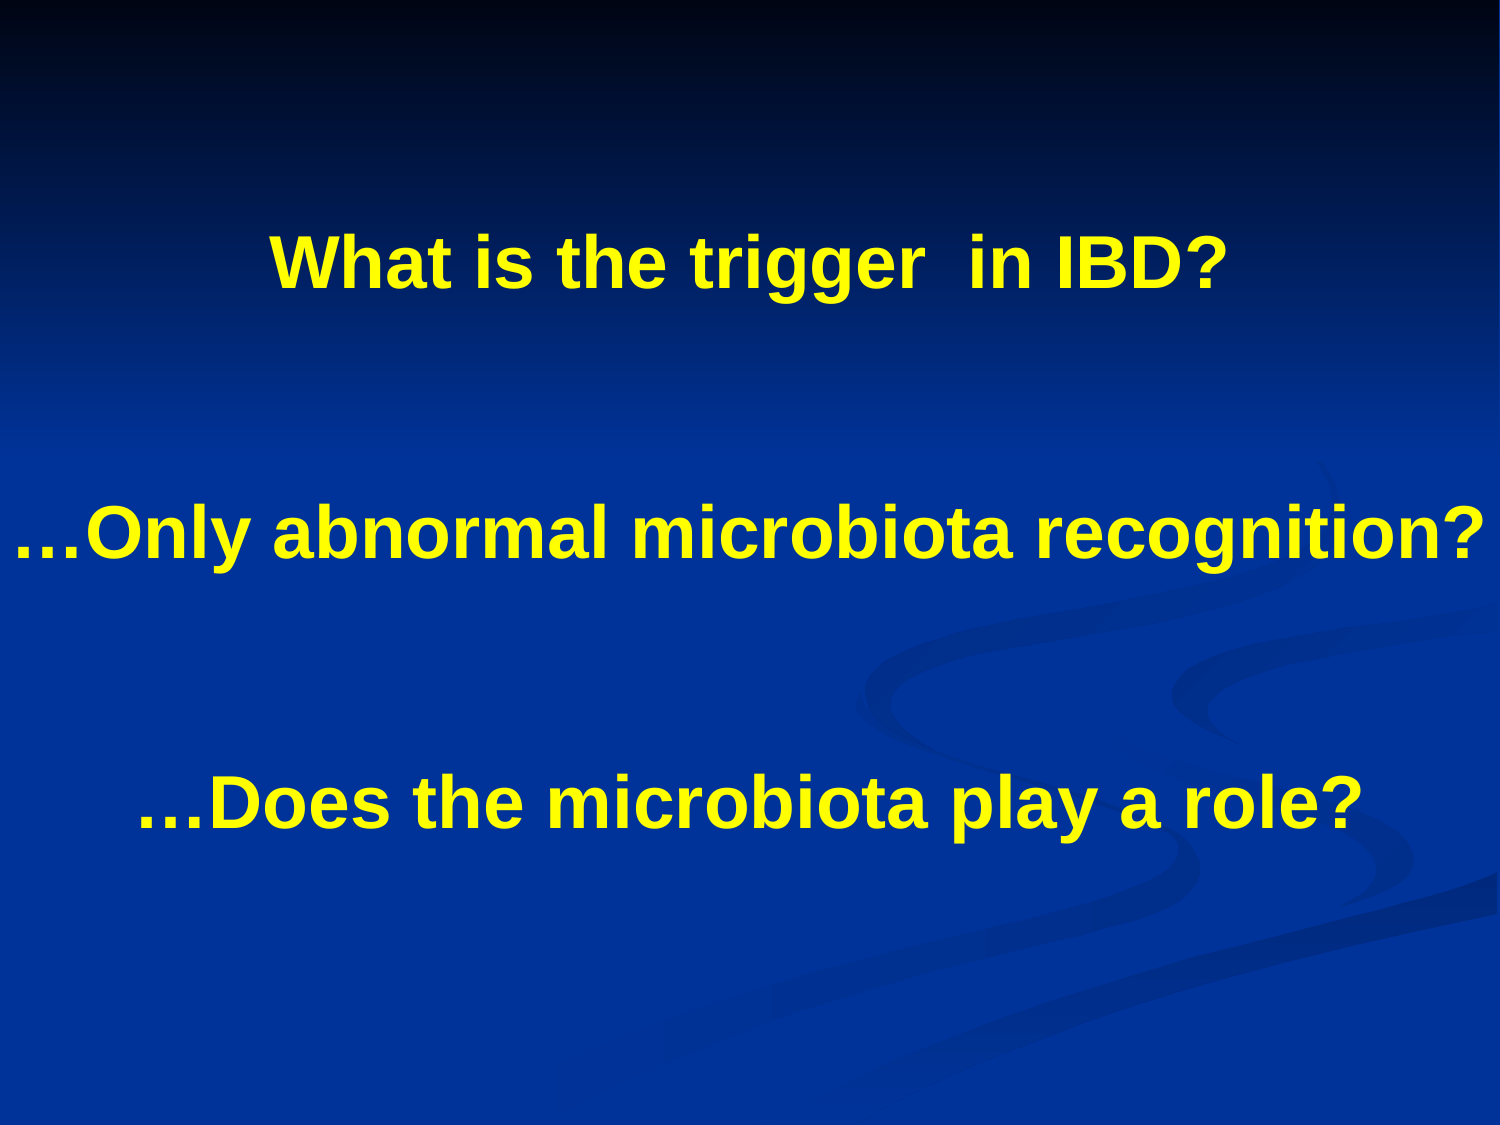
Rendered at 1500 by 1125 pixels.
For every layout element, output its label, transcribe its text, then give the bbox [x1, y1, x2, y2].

text_box What is the trigger in IBD? …Only abnormal microbiota recognition? …Does the microbiota play a role? [0, 160, 1500, 851]
